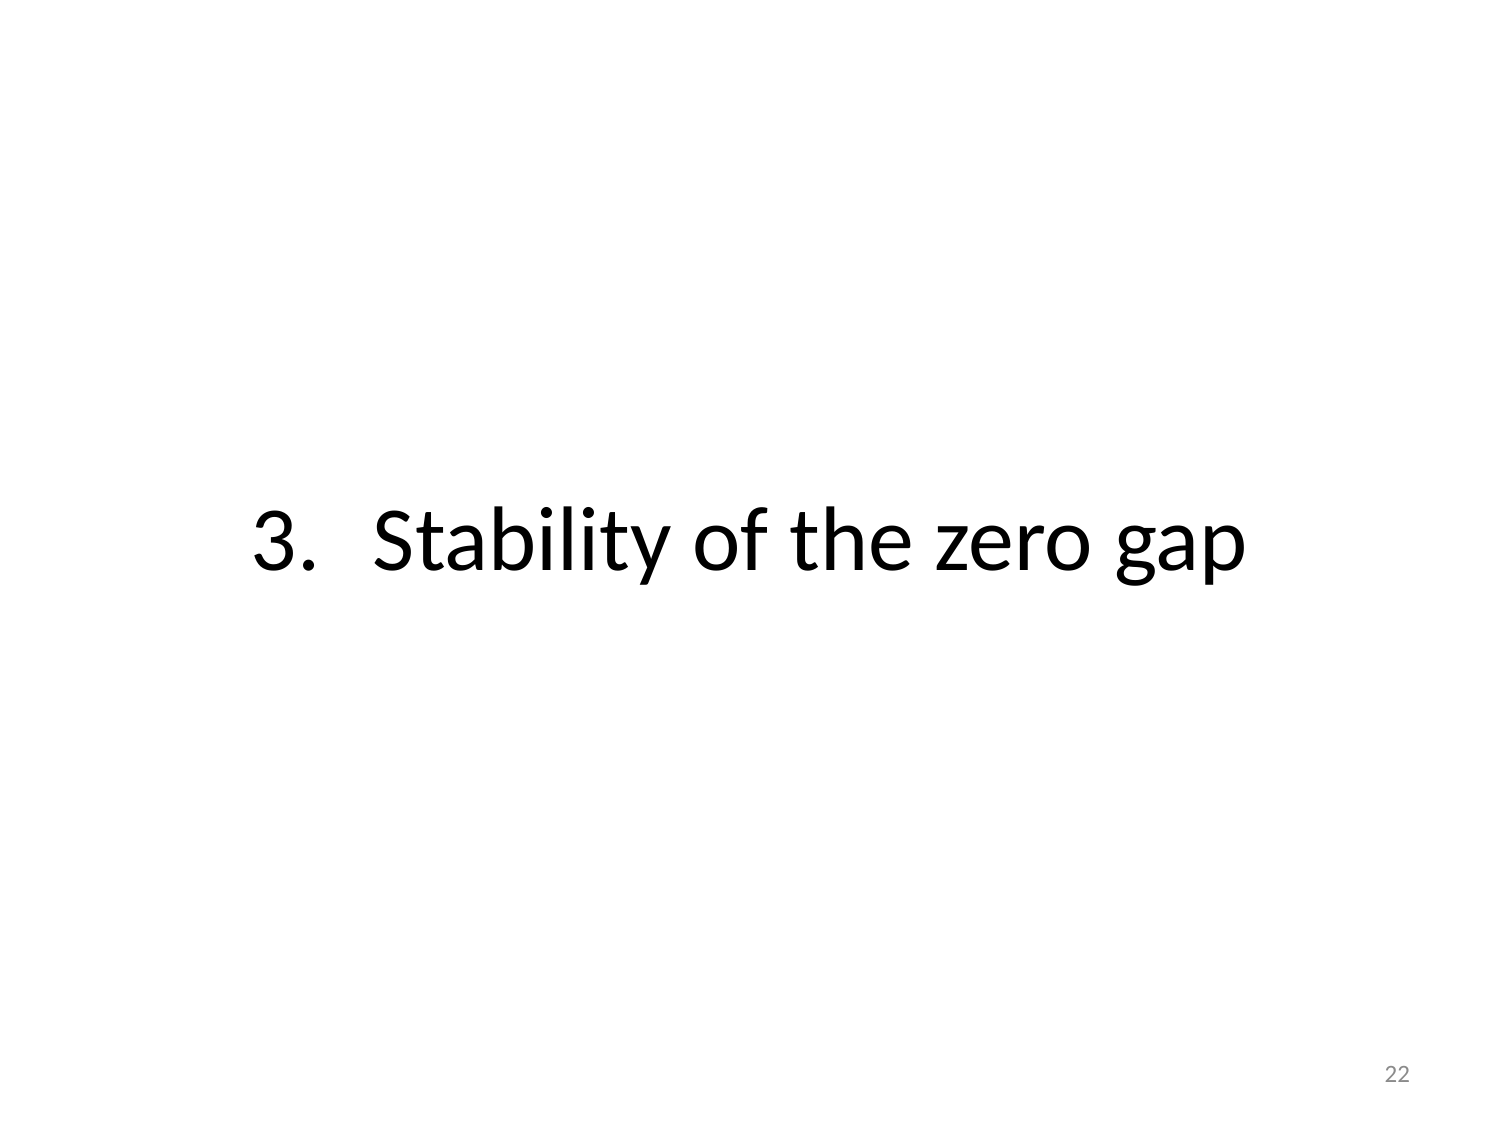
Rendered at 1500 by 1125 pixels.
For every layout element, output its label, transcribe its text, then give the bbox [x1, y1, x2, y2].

slide_number 22 [1074, 1042, 1425, 1103]
title Stability of the zero gap [75, 439, 1425, 628]
